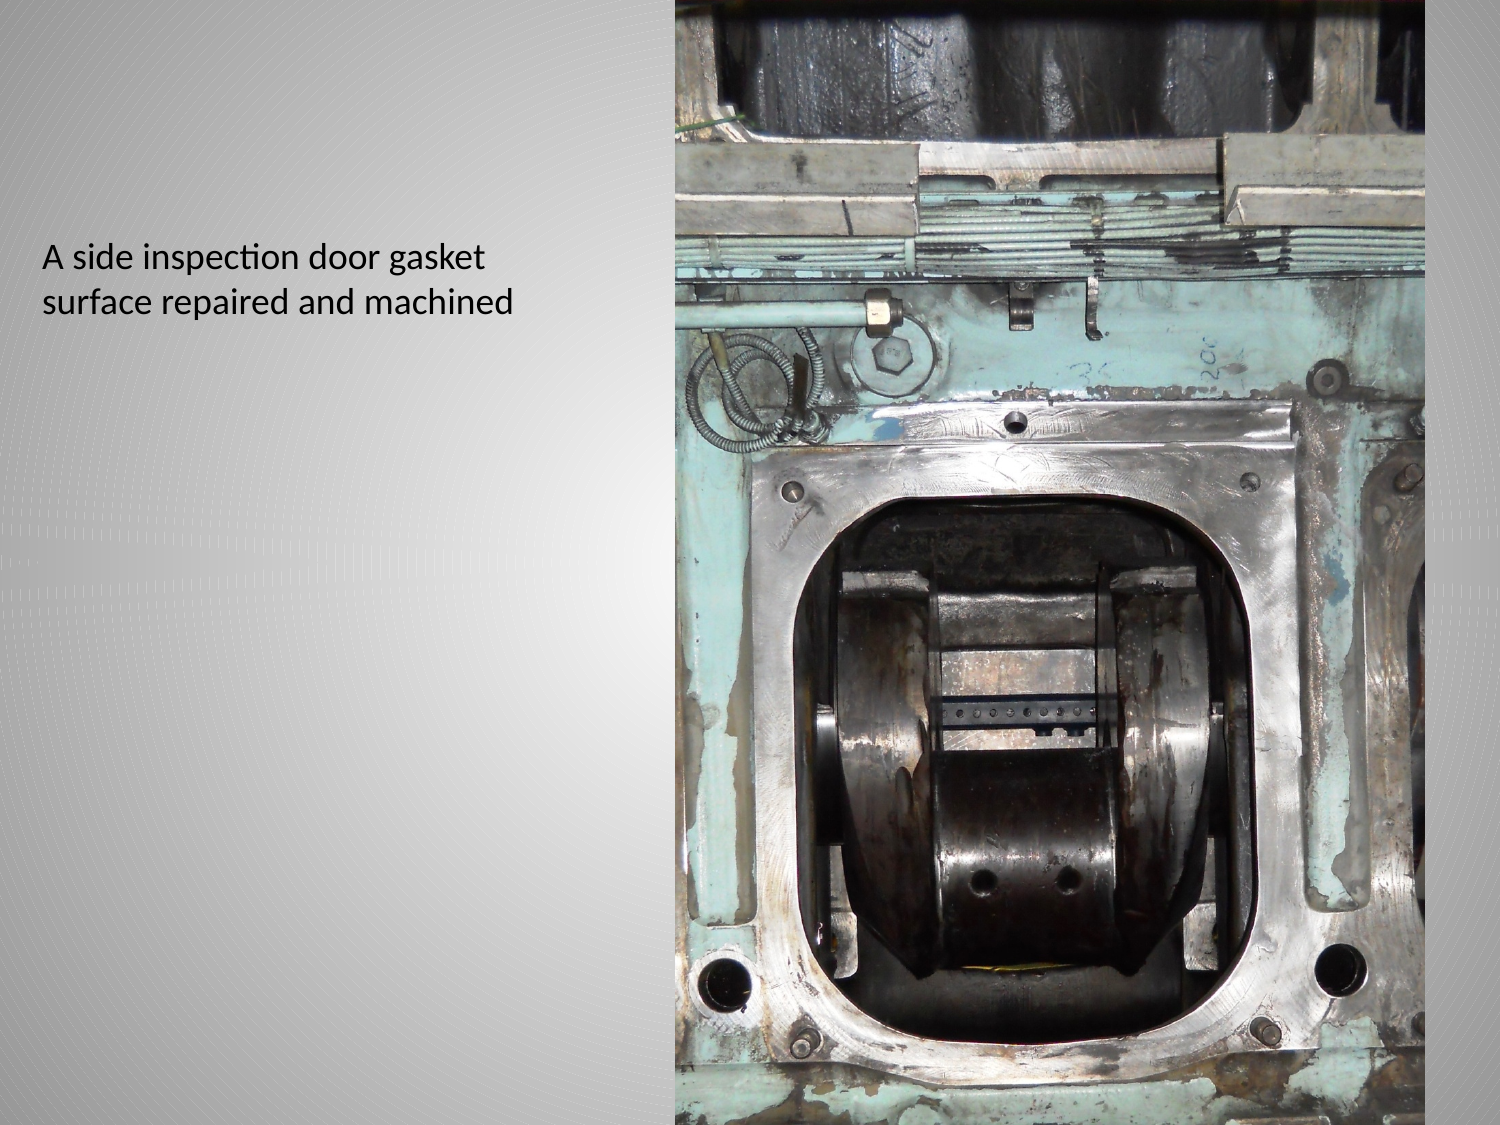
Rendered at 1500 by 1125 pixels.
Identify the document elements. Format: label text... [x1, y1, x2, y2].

picture [674, 0, 1426, 1125]
text_box A side inspection door gasket surface repaired and machined [27, 224, 615, 330]
